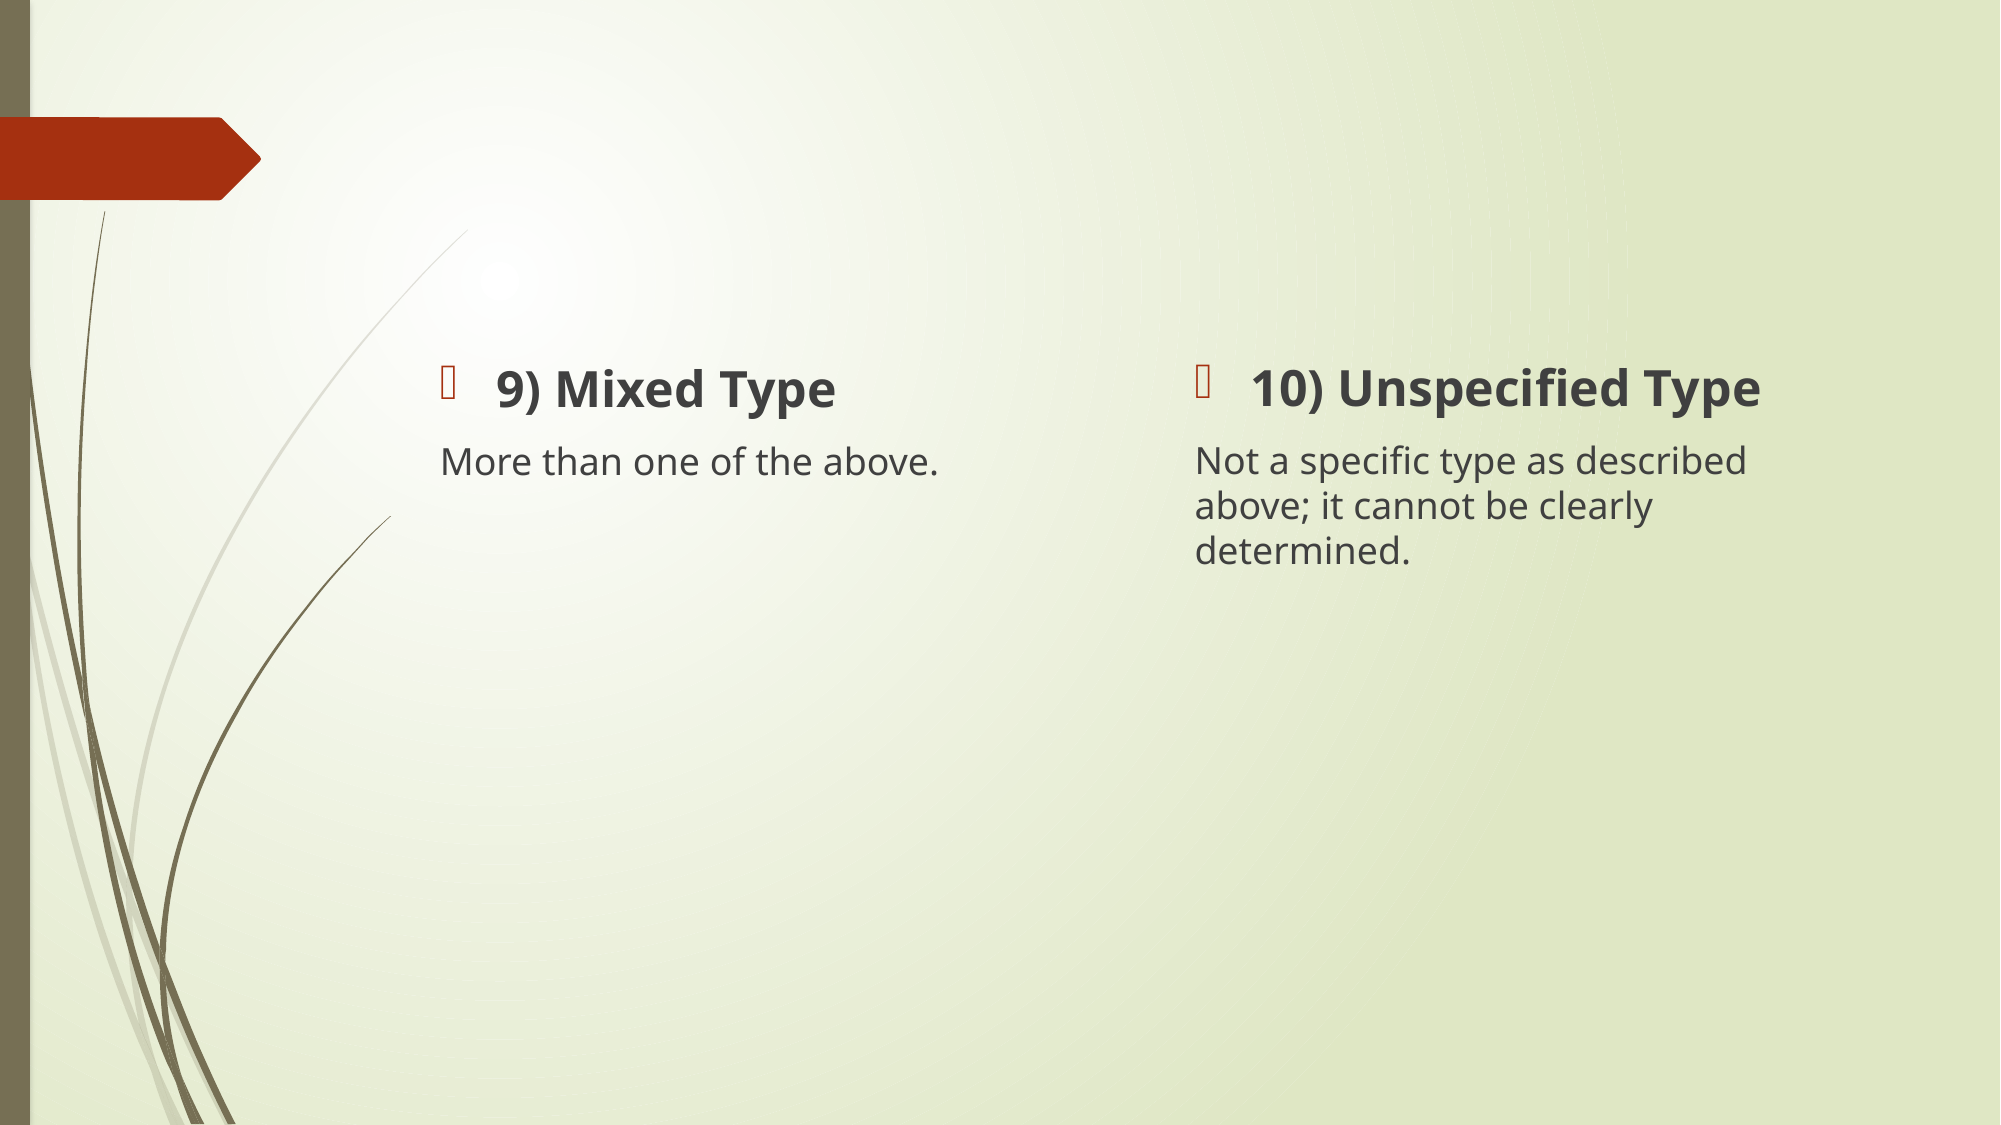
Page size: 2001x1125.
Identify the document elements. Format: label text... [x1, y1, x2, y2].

list 10) Unspecified Type Not a specific type as described above; it cannot be clearly determined. [1179, 348, 1888, 969]
list 9) Mixed Type More than one of the above. [424, 350, 1133, 970]
